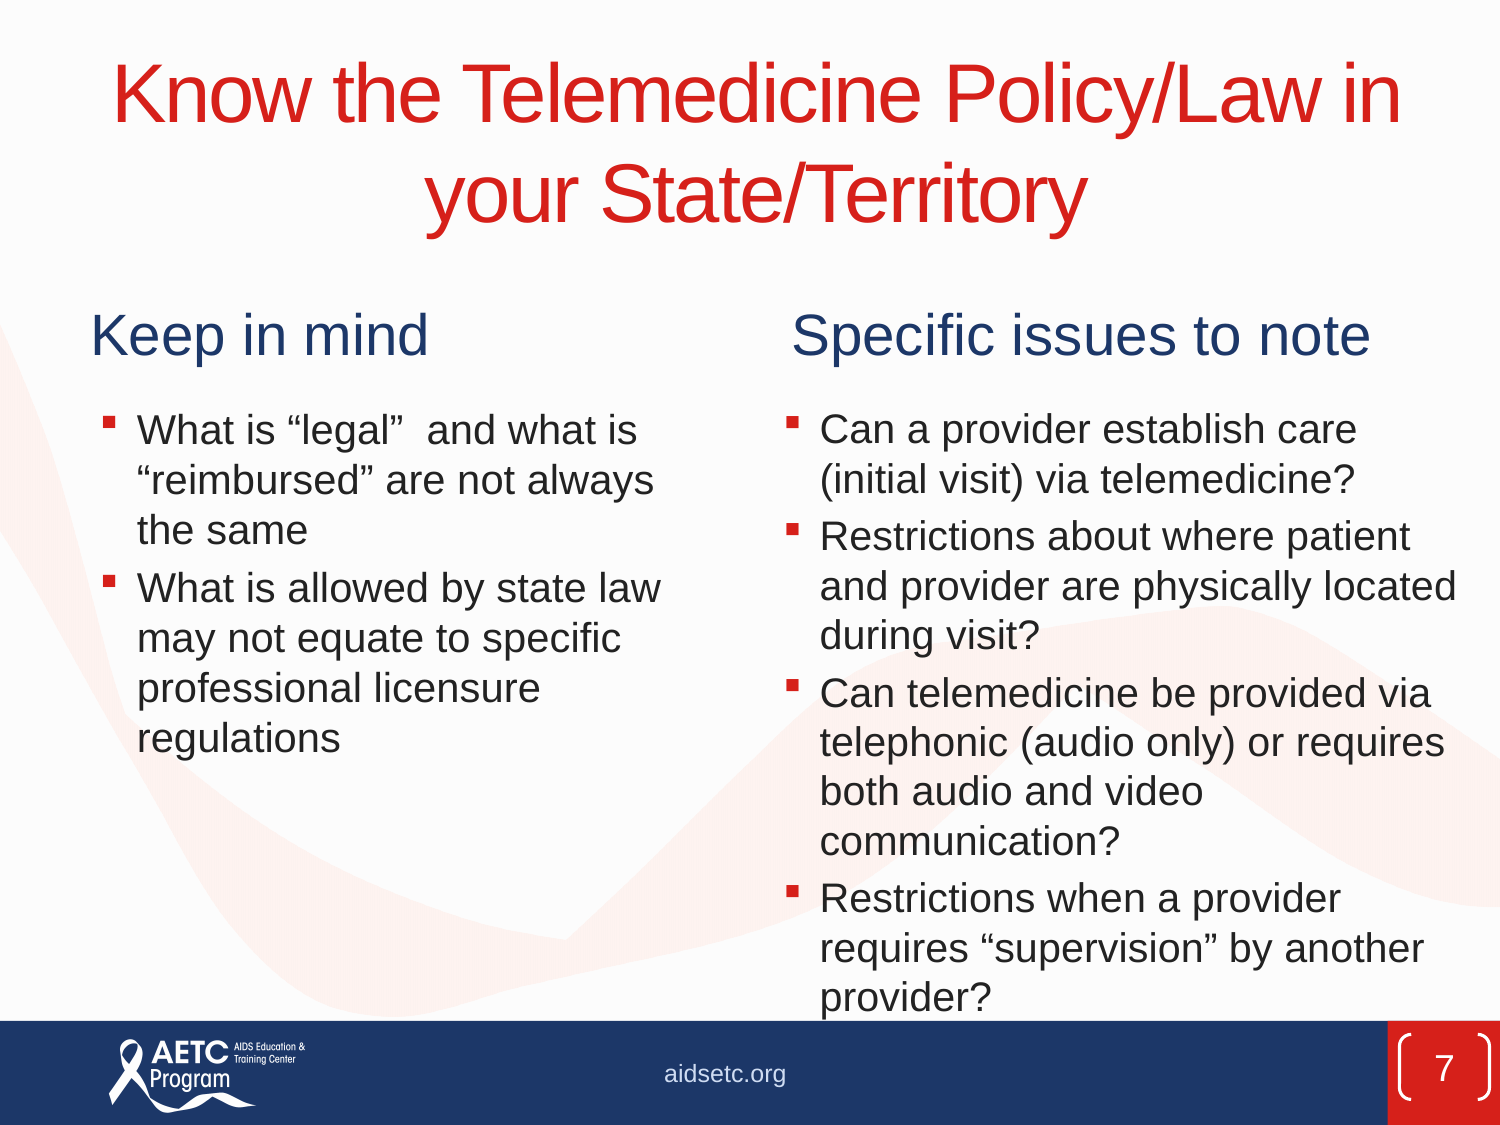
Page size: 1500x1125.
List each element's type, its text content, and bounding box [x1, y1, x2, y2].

picture [0, 0, 1500, 1017]
list Specific issues to note [776, 269, 1439, 375]
list Can a provider establish care (initial visit) via telemedicine? Restrictions about where patient and provider are physically located during visit? Can telemedicine be provided via telephonic (audio only) or requires both audio and video communication? Restrictions when a provider requires “supervision” by another provider? [750, 395, 1490, 1035]
title Know the Telemedicine Policy/Law in your State/Territory [75, 45, 1440, 233]
list Keep in mind [75, 269, 714, 375]
list What is “legal” and what is “reimbursed” are not always the same What is allowed by state law may not equate to specific professional licensure regulations [65, 395, 704, 979]
picture [108, 1038, 306, 1114]
footer aidsetc.org [367, 1042, 1084, 1103]
slide_number 7 [1397, 1032, 1492, 1101]
